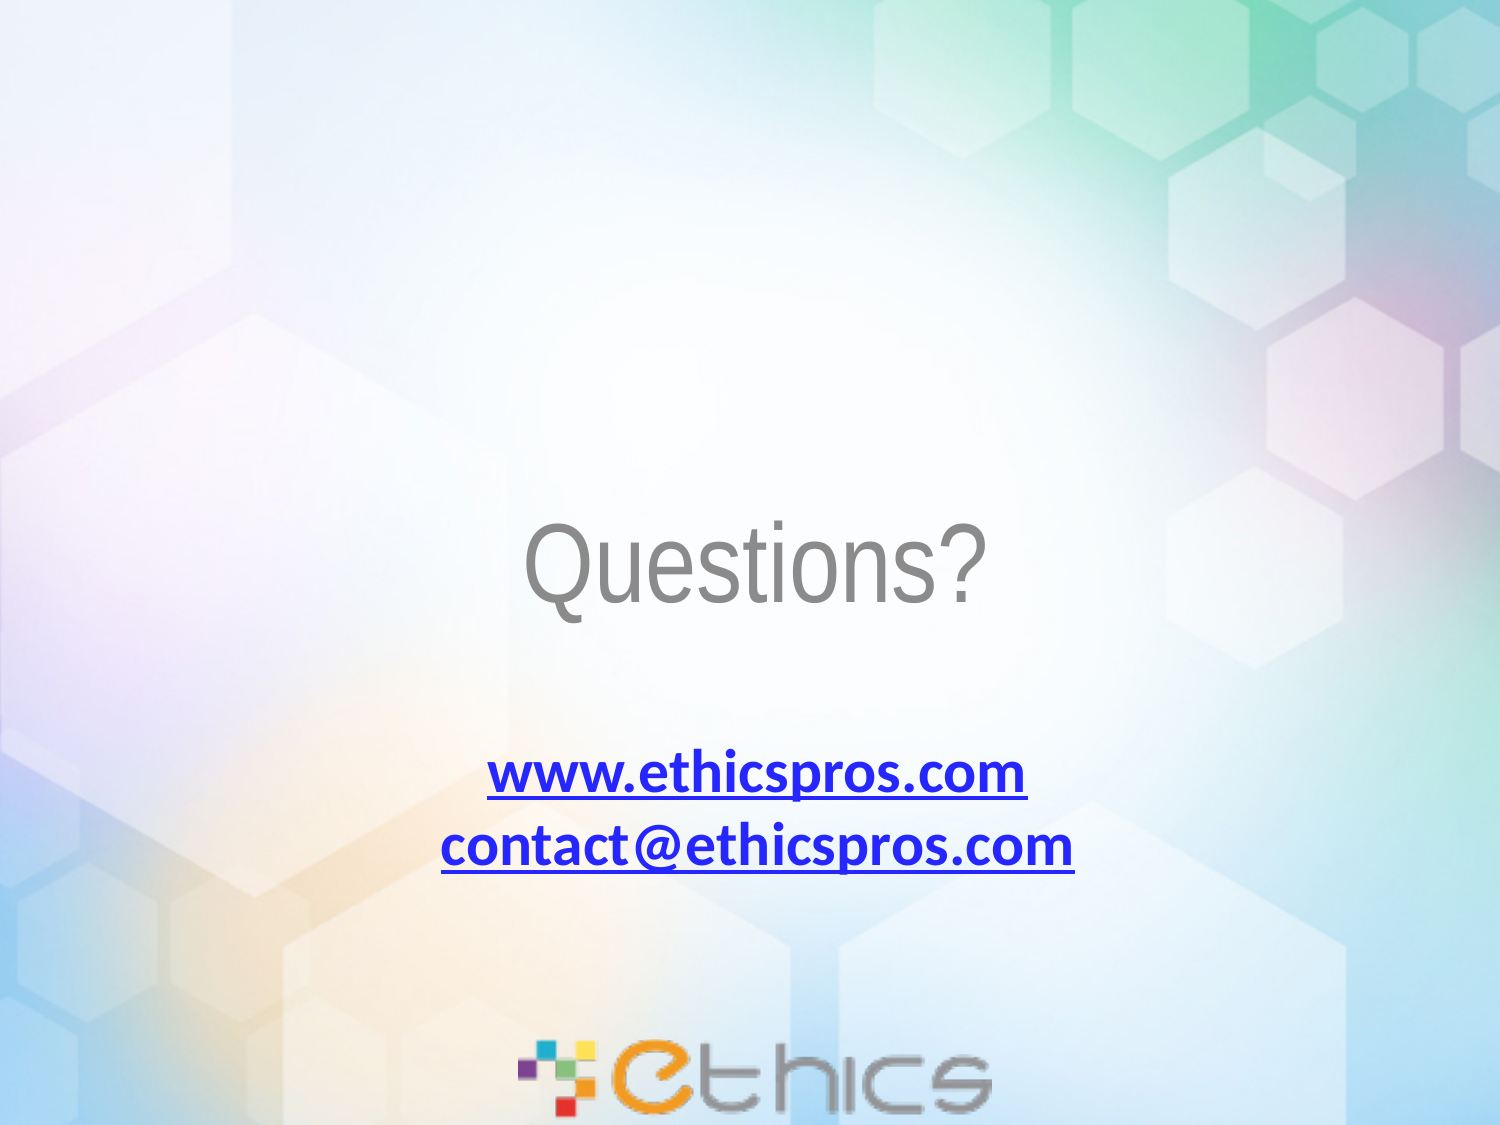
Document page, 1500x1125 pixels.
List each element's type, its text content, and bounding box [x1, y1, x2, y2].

title www.ethicspros.com contact@ethicspros.com [118, 723, 1394, 947]
list Questions? [118, 476, 1394, 723]
picture [0, 0, 1500, 1125]
